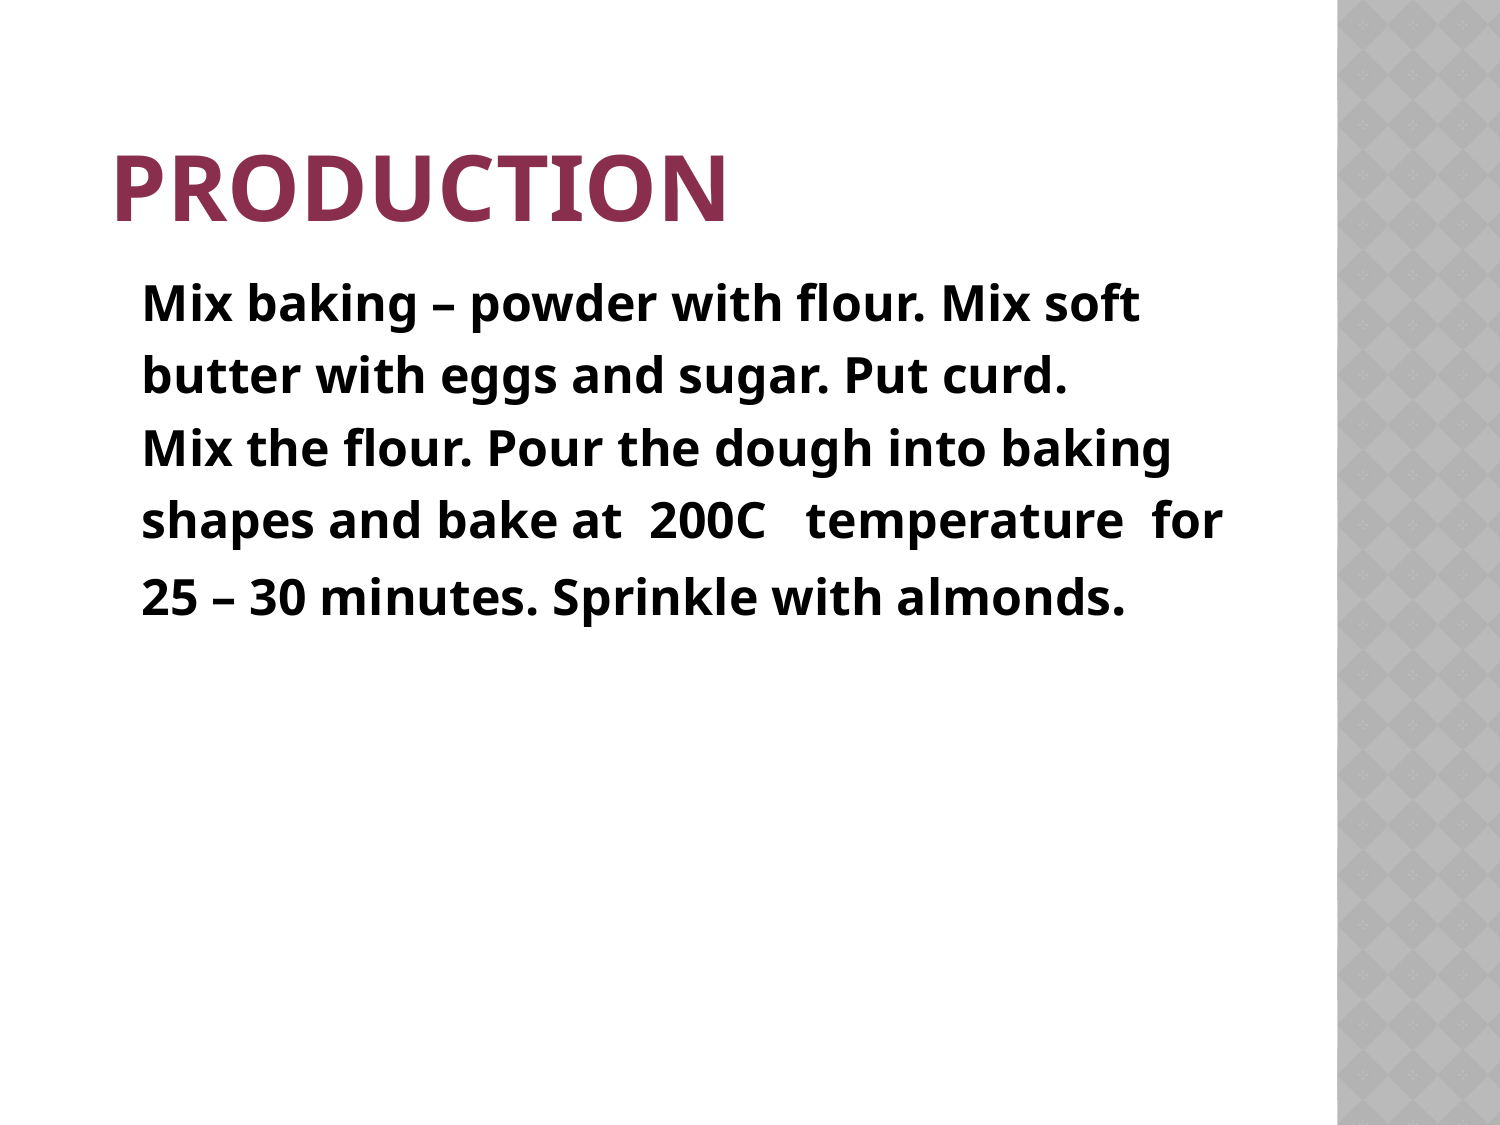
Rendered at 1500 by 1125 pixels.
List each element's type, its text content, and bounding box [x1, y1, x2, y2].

list Mix baking – powder with flour. Mix soft butter with eggs and sugar. Put curd. Mix the flour. Pour the dough into baking shapes and bake at 200C temperature for 25 – 30 minutes. Sprinkle with almonds. [75, 264, 1263, 1059]
title production [75, 52, 1263, 240]
